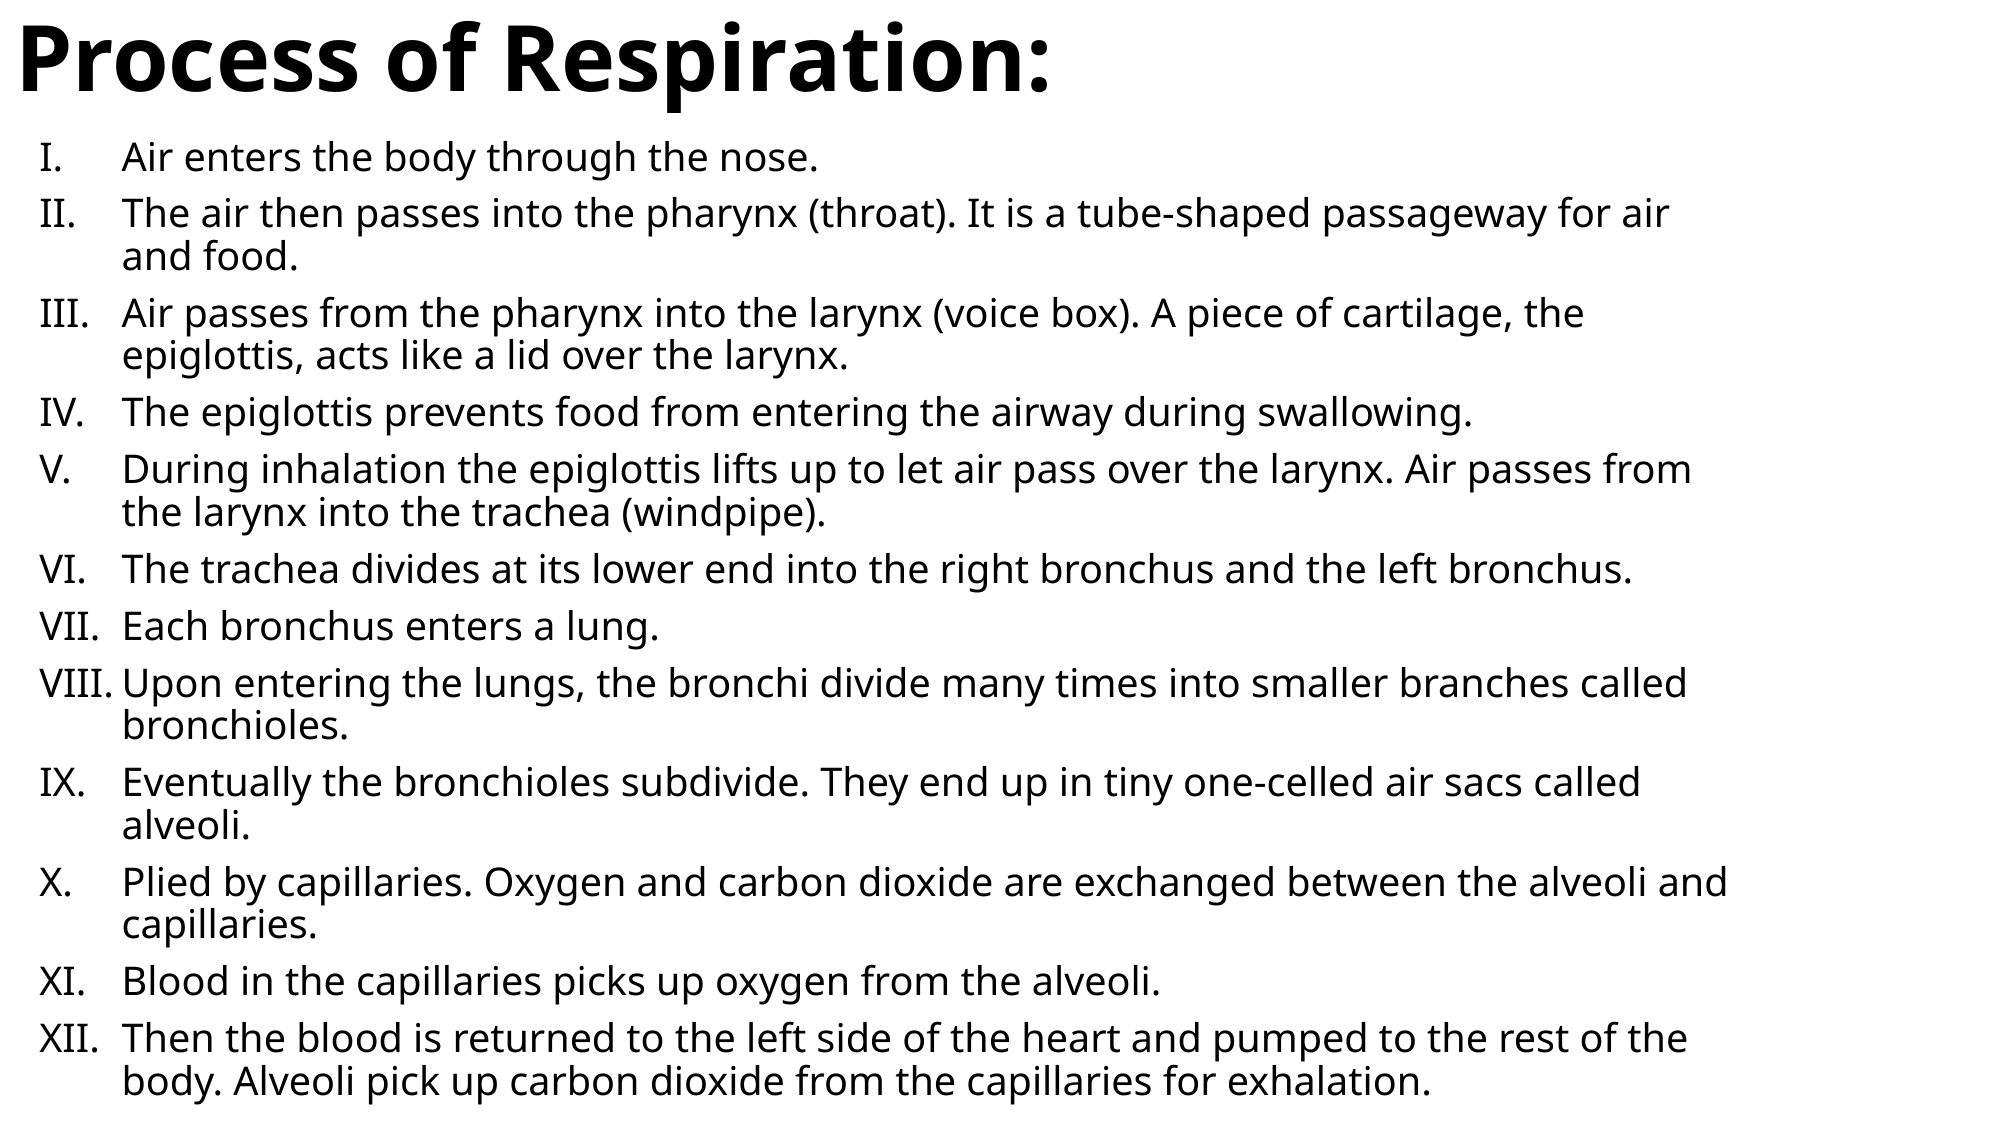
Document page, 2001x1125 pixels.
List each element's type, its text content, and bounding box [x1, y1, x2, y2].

list Air enters the body through the nose. The air then passes into the pharynx (throat). It is a tube-shaped passageway for air and food. Air passes from the pharynx into the larynx (voice box). A piece of cartilage, the epiglottis, acts like a lid over the larynx. The epiglottis prevents food from entering the airway during swallowing. During inhalation the epiglottis lifts up to let air pass over the larynx. Air passes from the larynx into the trachea (windpipe). The trachea divides at its lower end into the right bronchus and the left bronchus. Each bronchus enters a lung. Upon entering the lungs, the bronchi divide many times into smaller branches called bronchioles. Eventually the bronchioles subdivide. They end up in tiny one-celled air sacs called alveoli. Plied by capillaries. Oxygen and carbon dioxide are exchanged between the alveoli and capillaries. Blood in the capillaries picks up oxygen from the alveoli. Then the blood is returned to the left side of the heart and pumped to the rest of the body. Alveoli pick up carbon dioxide from the capillaries for exhalation. [24, 129, 1750, 1125]
title Process of Respiration: [0, 0, 1725, 171]
